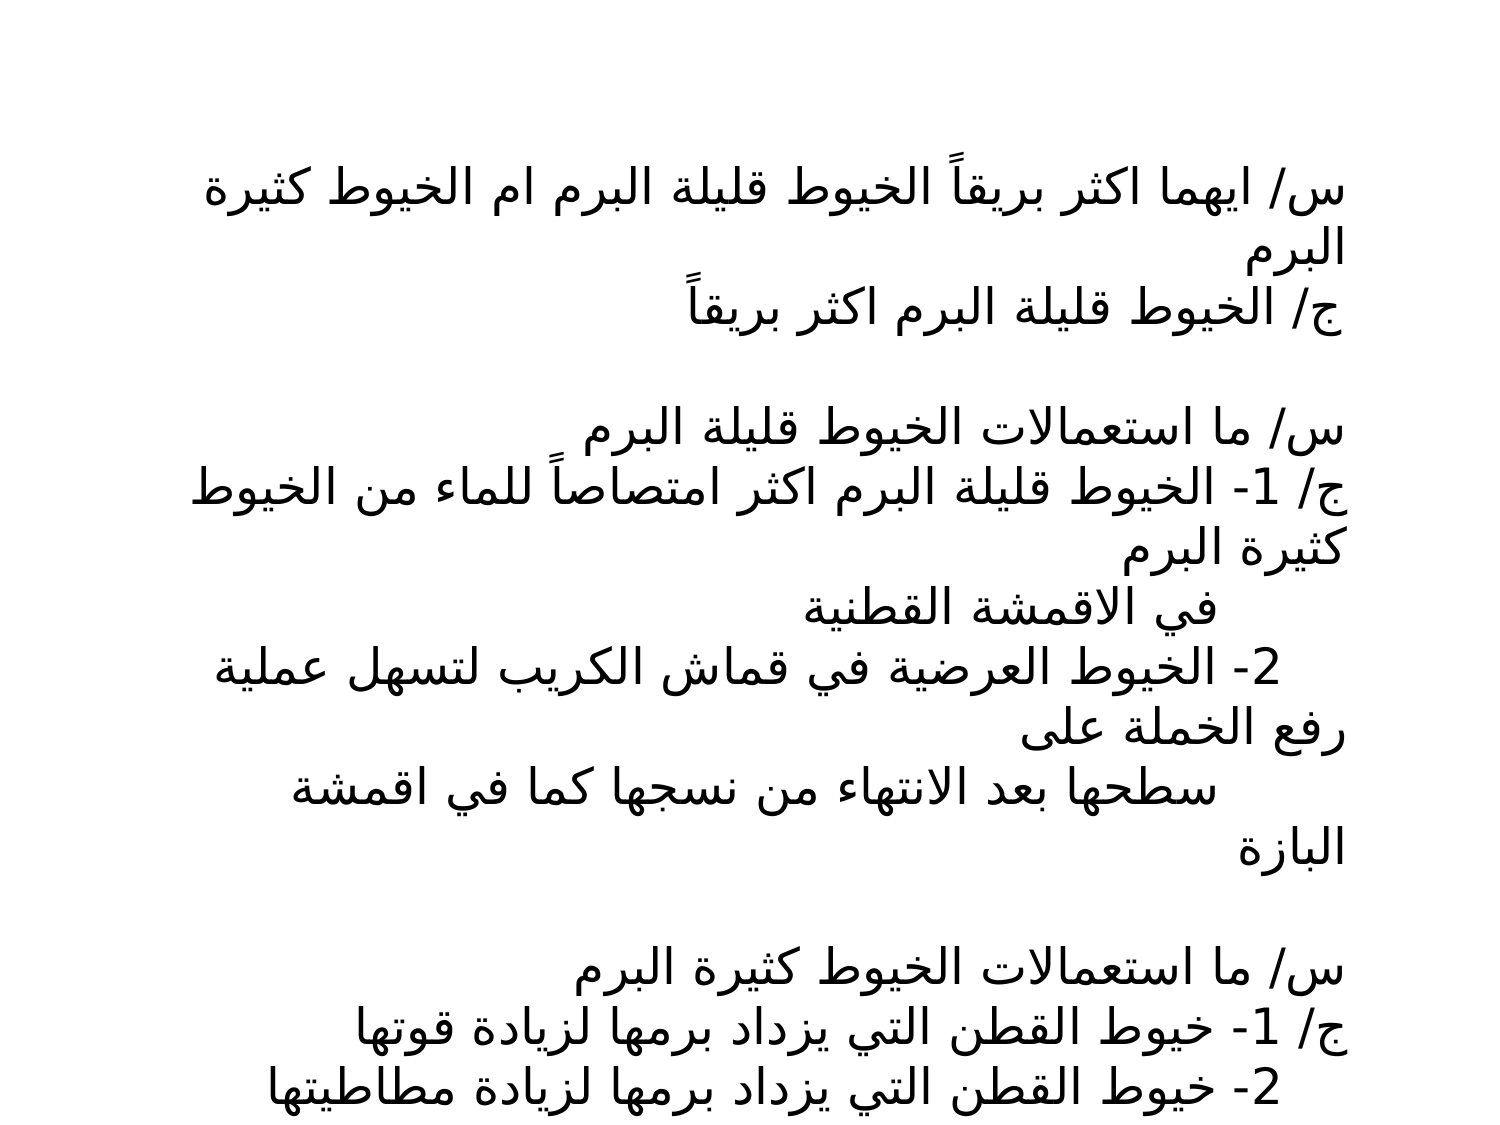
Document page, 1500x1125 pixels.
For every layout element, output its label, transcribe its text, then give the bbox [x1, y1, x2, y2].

title س/ ايهما اكثر بريقاً الخيوط قليلة البرم ام الخيوط كثيرة البرم ج/ الخيوط قليلة البرم اكثر بريقاً س/ ما استعمالات الخيوط قليلة البرم ج/ 1- الخيوط قليلة البرم اكثر امتصاصاً للماء من الخيوط كثيرة البرم في الاقمشة القطنية 2- الخيوط العرضية في قماش الكريب لتسهل عملية رفع الخملة على سطحها بعد الانتهاء من نسجها كما في اقمشة البازة س/ ما استعمالات الخيوط كثيرة البرم ج/ 1- خيوط القطن التي يزداد برمها لزيادة قوتها 2- خيوط القطن التي يزداد برمها لزيادة مطاطيتها [162, 87, 1363, 1015]
